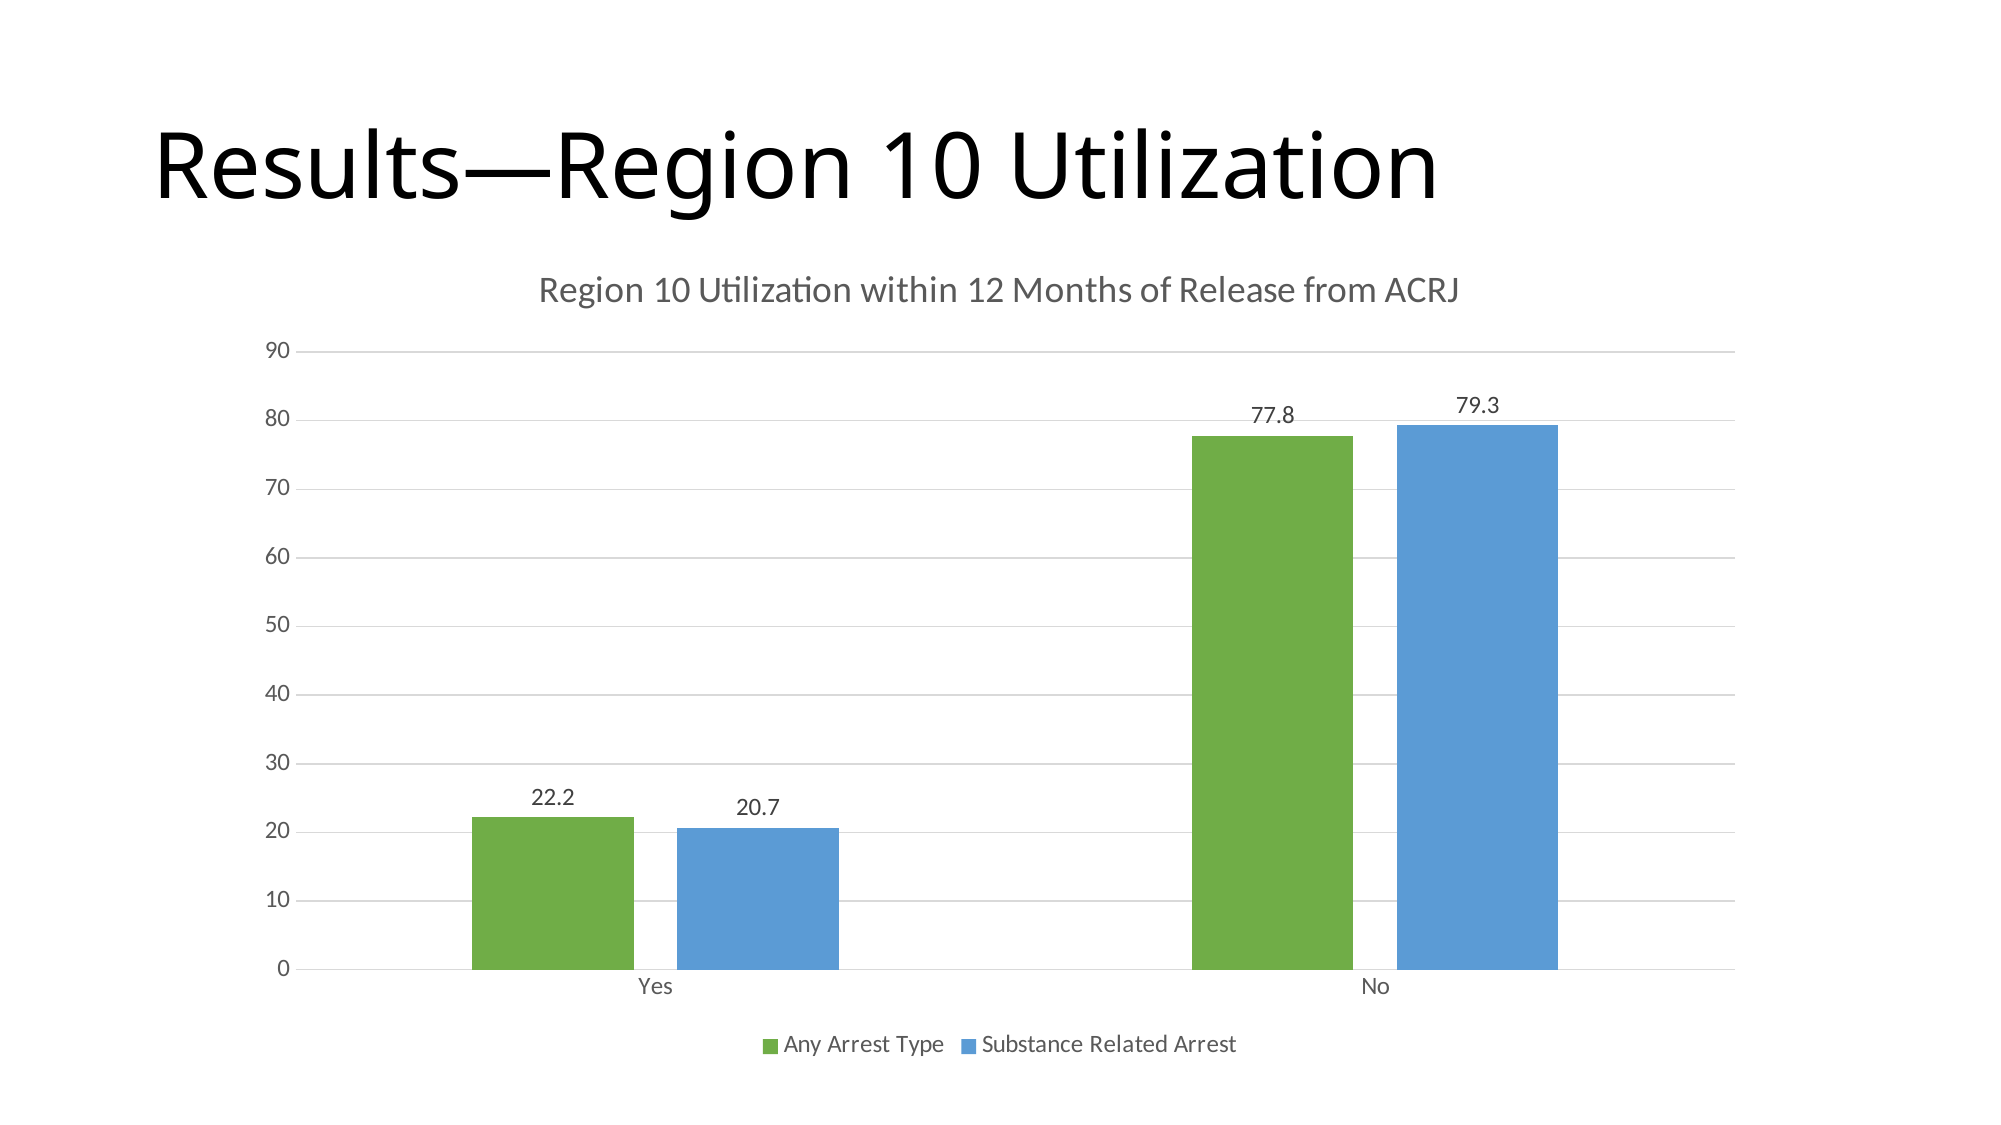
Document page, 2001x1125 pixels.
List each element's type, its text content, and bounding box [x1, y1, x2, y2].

title Results—Region 10 Utilization [137, 59, 1863, 278]
chart [234, 238, 1766, 1066]
